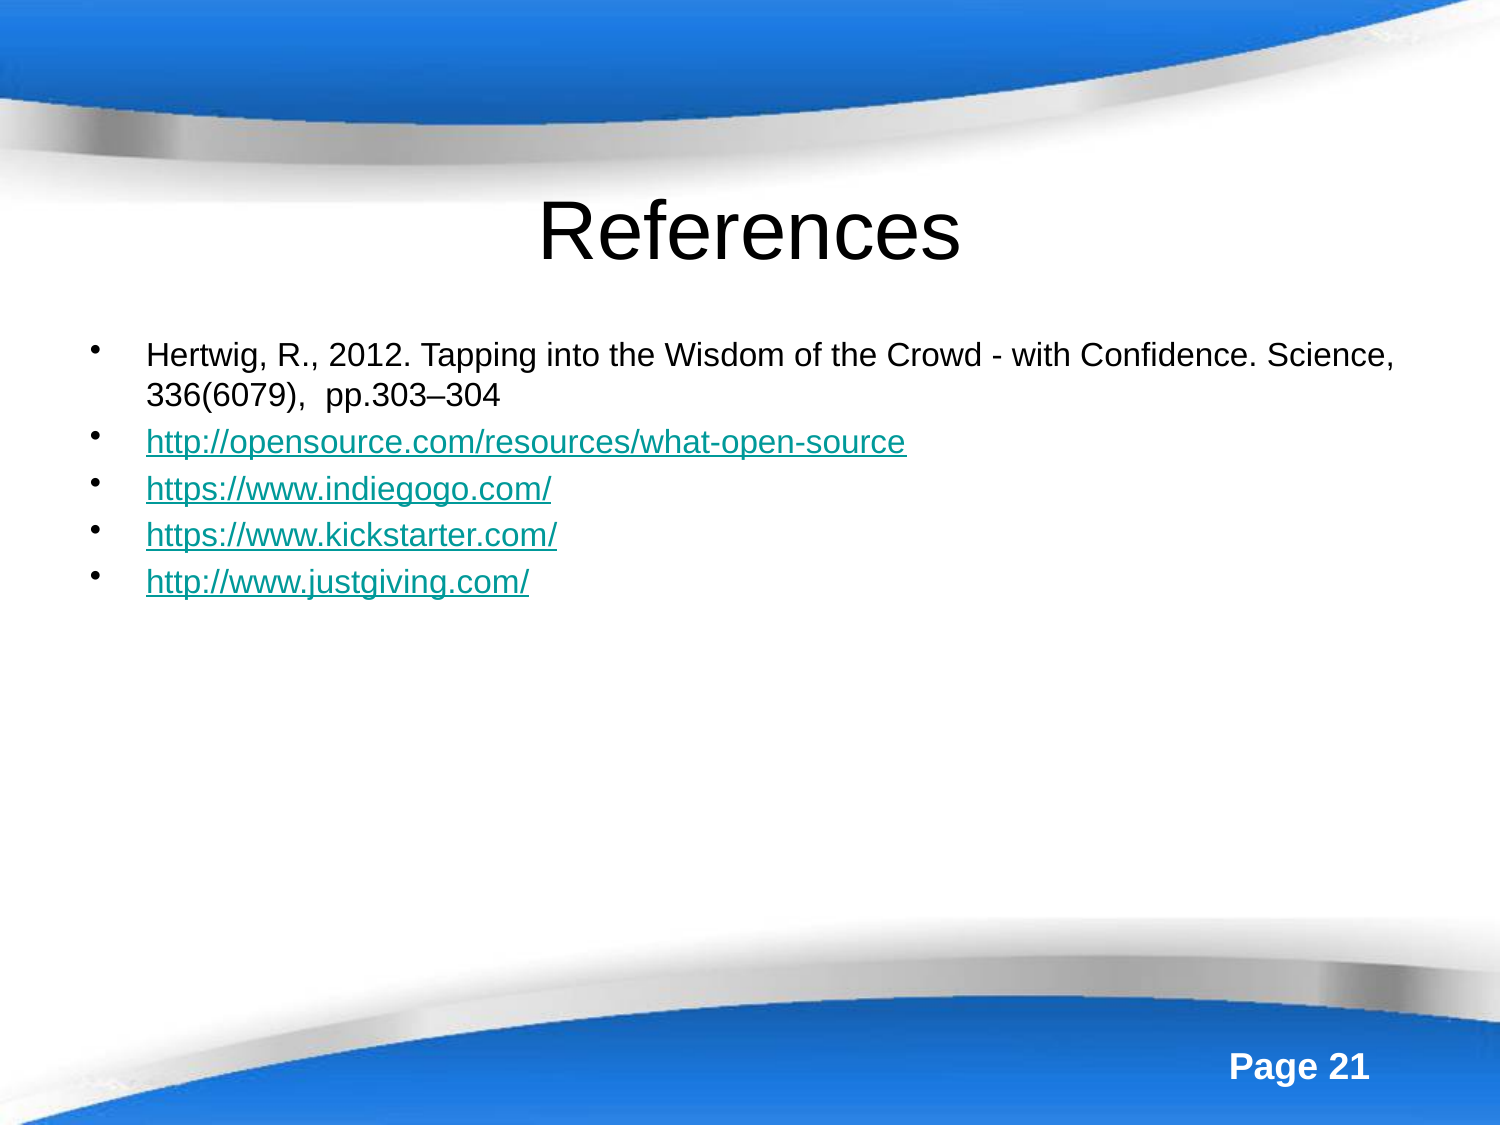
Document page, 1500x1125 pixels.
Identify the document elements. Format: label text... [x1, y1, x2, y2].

list Hertwig, R., 2012. Tapping into the Wisdom of the Crowd - with Confidence. Science, 336(6079), pp.303–304 http://opensource.com/resources/what-open-source https://www.indiegogo.com/ https://www.kickstarter.com/ http://www.justgiving.com/ [75, 326, 1425, 1005]
picture [0, 0, 1500, 1125]
title References [75, 168, 1425, 326]
